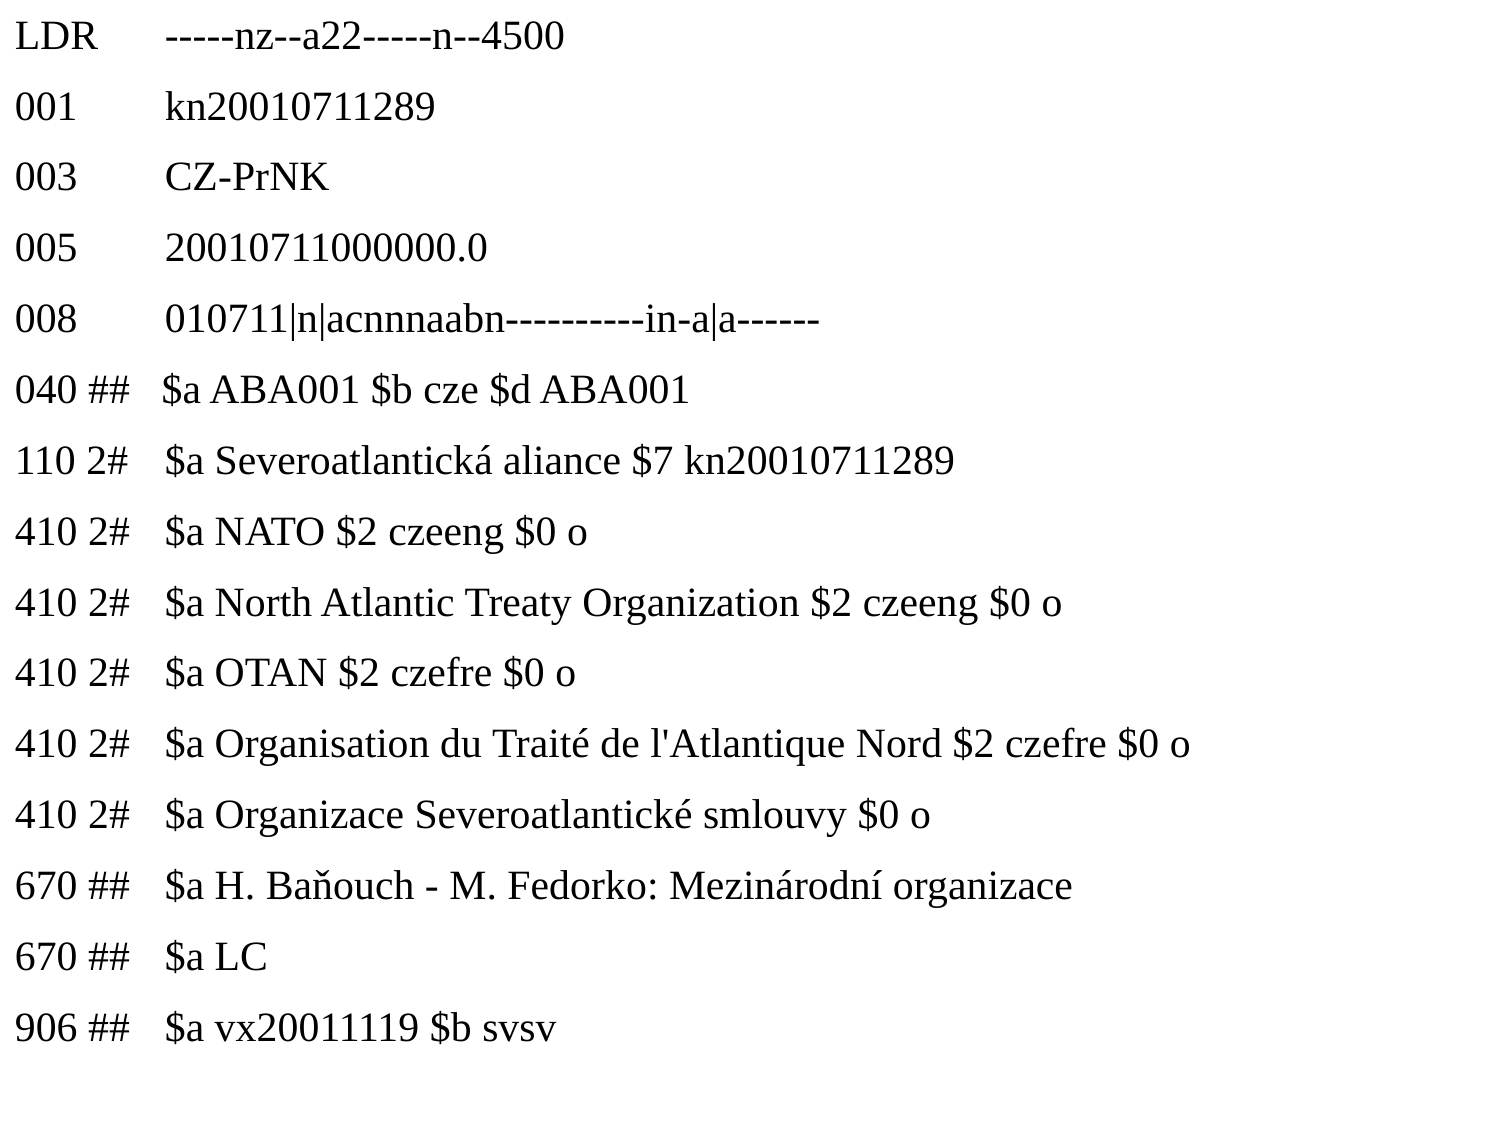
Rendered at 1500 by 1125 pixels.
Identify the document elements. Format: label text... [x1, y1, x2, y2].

text_box LDR -----nz--a22-----n--4500 001 kn20010711289 003 CZ-PrNK 005 20010711000000.0 008 010711|n|acnnnaabn----------in-a|a------ 040 ## $a ABA001 $b cze $d ABA001 110 2# $a Severoatlantická aliance $7 kn20010711289 410 2# $a NATO $2 czeeng $0 o 410 2# $a North Atlantic Treaty Organization $2 czeeng $0 o 410 2# $a OTAN $2 czefre $0 o 410 2# $a Organisation du Traité de l'Atlantique Nord $2 czefre $0 o 410 2# $a Organizace Severoatlantické smlouvy $0 o 670 ## $a H. Baňouch - M. Fedorko: Mezinárodní organizace 670 ## $a LC 906 ## $a vx20011119 $b svsv [0, 0, 1500, 1057]
